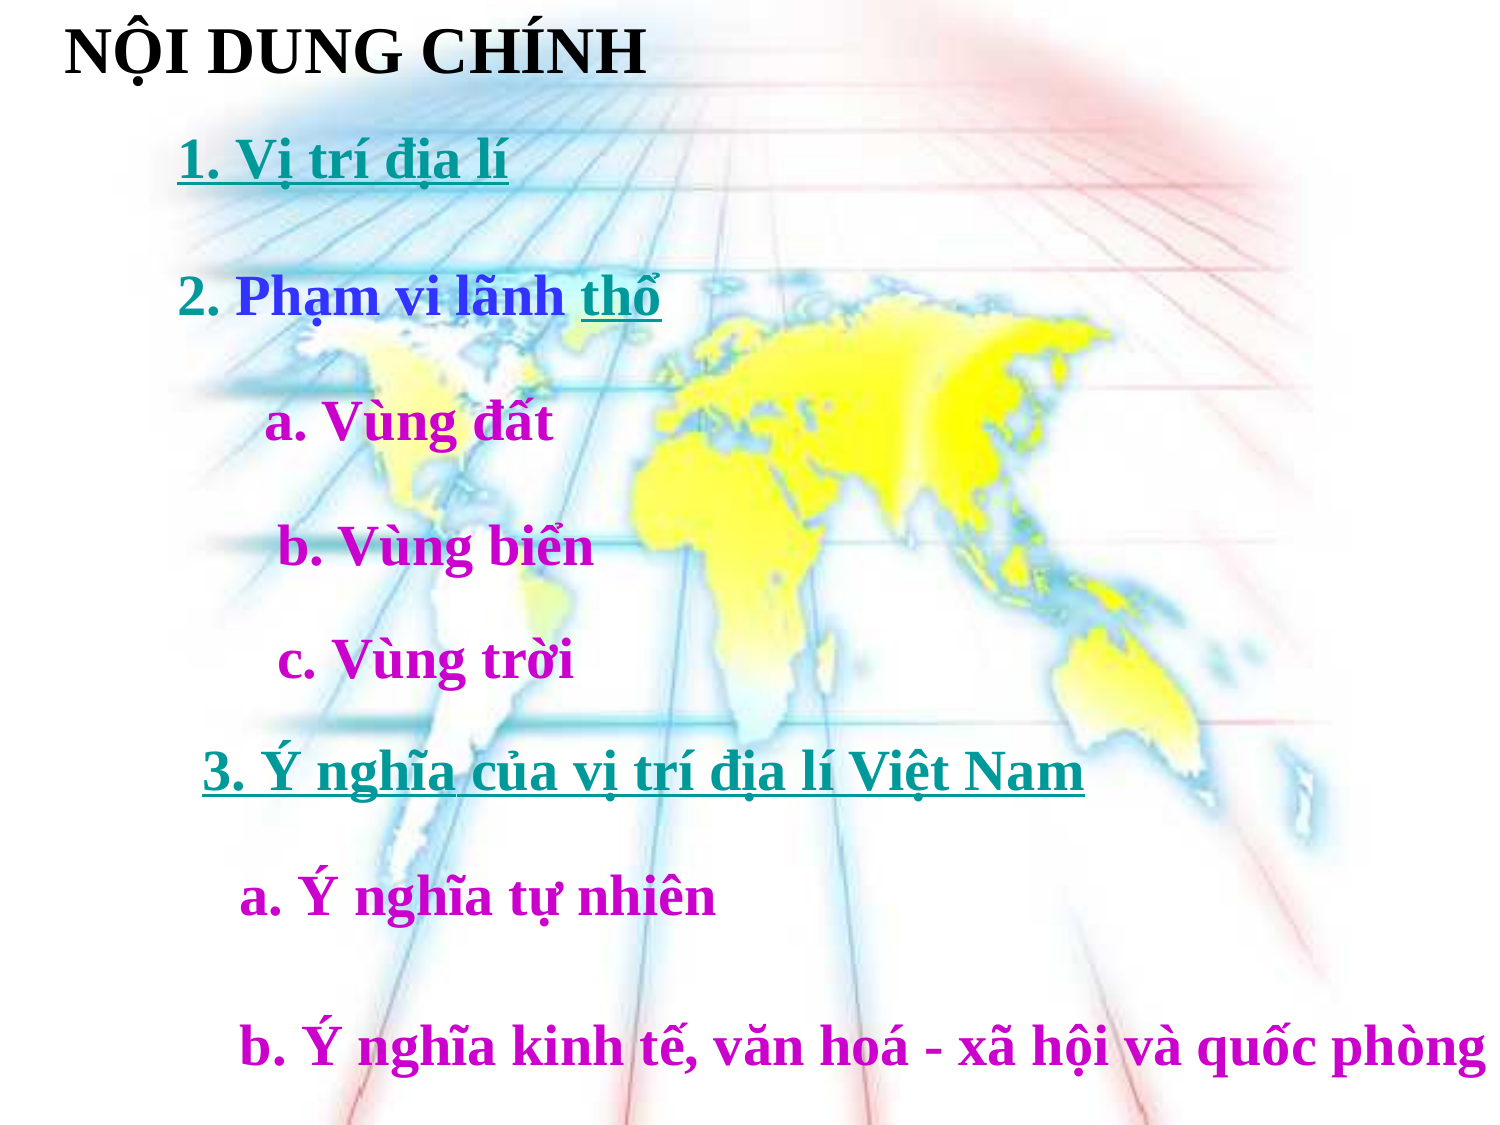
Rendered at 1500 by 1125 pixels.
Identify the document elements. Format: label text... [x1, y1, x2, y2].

text_box b. Vùng biển [262, 500, 625, 585]
text_box a. Ý nghĩa tự nhiên [224, 849, 838, 935]
text_box b. Ý nghĩa kinh tế, văn hoá - xã hội và quốc phòng [225, 999, 1500, 1085]
text_box 1. Vị trí địa lí [162, 112, 775, 198]
text_box 3. Ý nghĩa của vị trí địa lí Việt Nam [187, 725, 1150, 810]
text_box NỘI DUNG CHÍNH [50, 0, 763, 95]
text_box 2. Phạm vi lãnh thổ [162, 249, 688, 335]
picture [0, 0, 1500, 1125]
text_box c. Vùng trời [262, 612, 613, 698]
text_box a. Vùng đất [249, 375, 625, 460]
